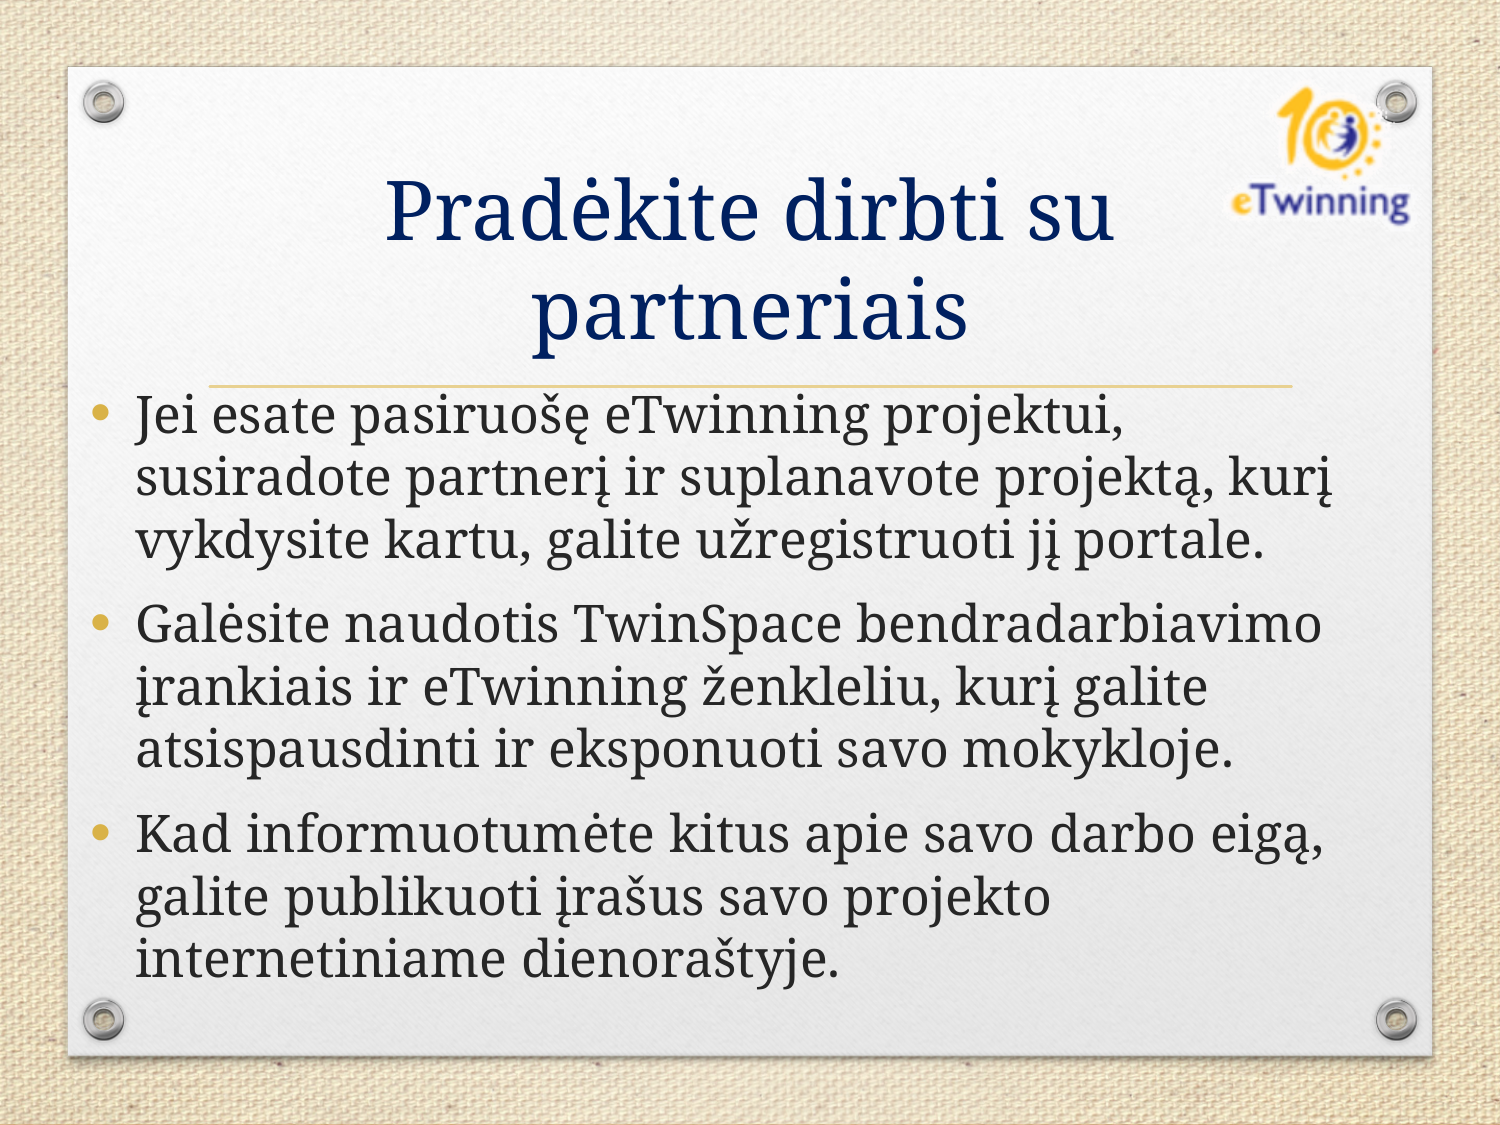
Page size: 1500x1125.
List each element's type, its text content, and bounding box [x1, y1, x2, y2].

picture [0, 0, 1500, 1125]
title Pradėkite dirbti su partneriais [193, 150, 1309, 365]
list Jei esate pasiruošę eTwinning projektui, susiradote partnerį ir suplanavote projektą, kurį vykdysite kartu, galite užregistruoti jį portale. Galėsite naudotis TwinSpace bendradarbiavimo įrankiais ir eTwinning ženkleliu, kurį galite atsispausdinti ir eksponuoti savo mokykloje. Kad informuotumėte kitus apie savo darbo eigą, galite publikuoti įrašus savo projekto internetiniame dienoraštyje. [75, 373, 1400, 1005]
